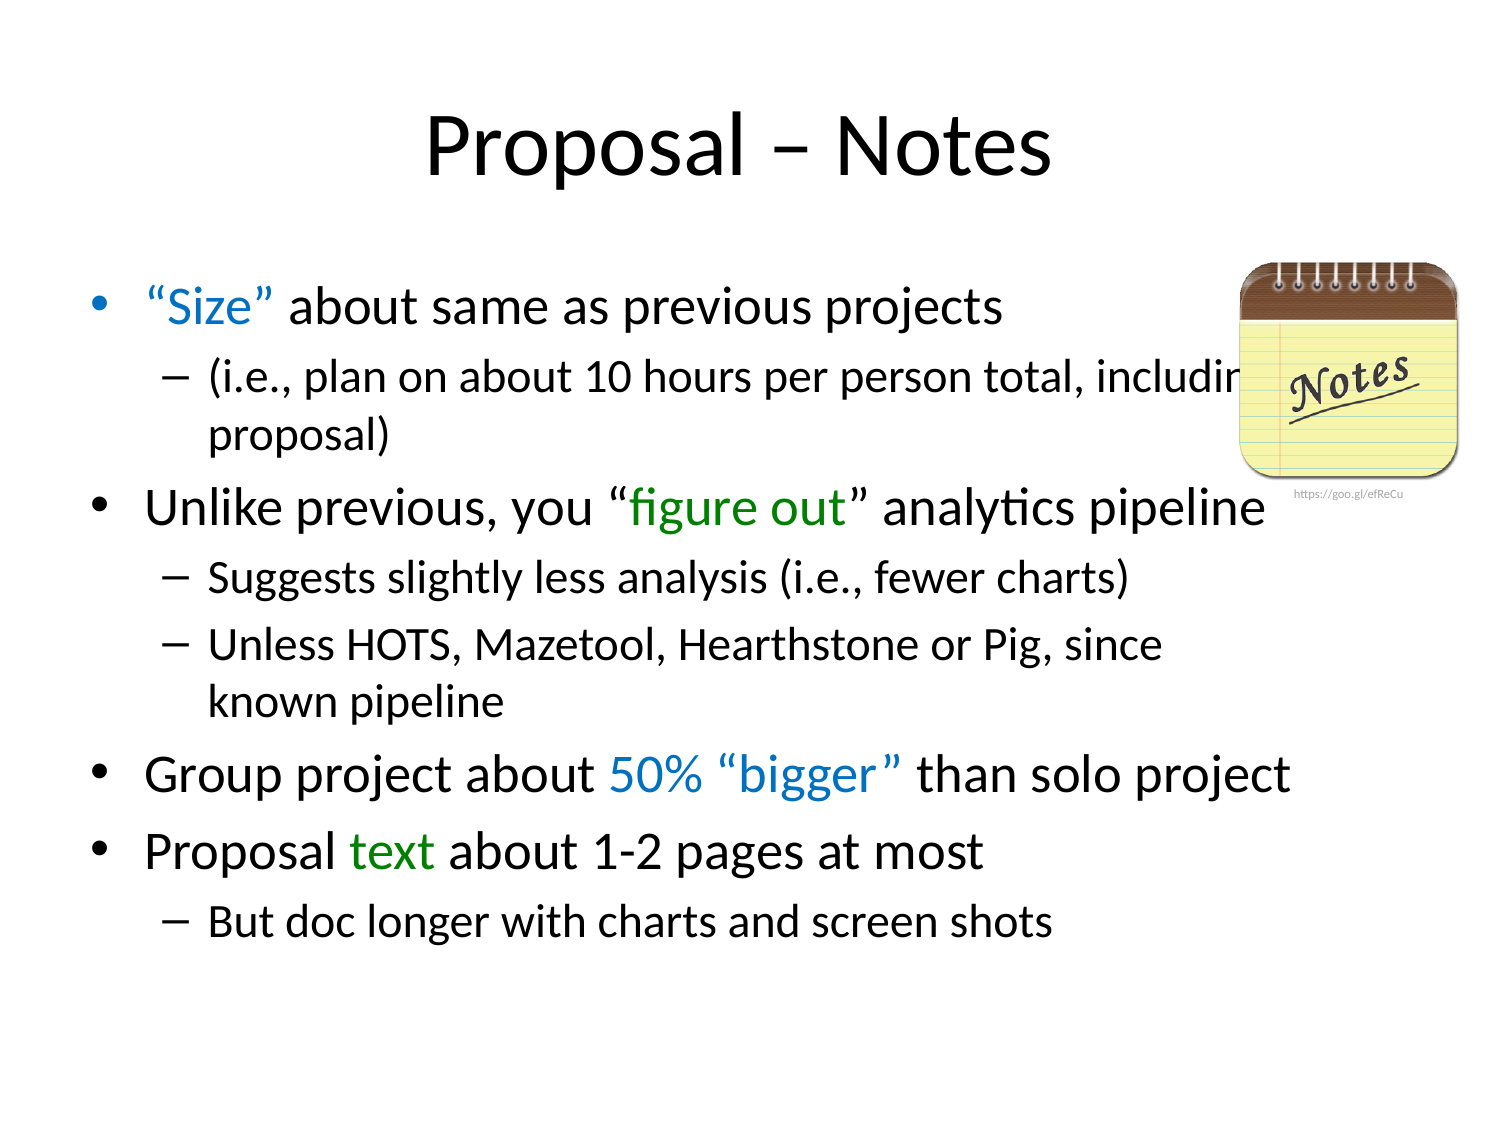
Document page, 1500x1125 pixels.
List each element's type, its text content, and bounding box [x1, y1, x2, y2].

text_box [1237, 259, 1460, 510]
list “Size” about same as previous projects (i.e., plan on about 10 hours per person total, including proposal) Unlike previous, you “figure out” analytics pipeline Suggests slightly less analysis (i.e., fewer charts) Unless HOTS, Mazetool, Hearthstone or Pig, since known pipeline Group project about 50% “bigger” than solo project Proposal text about 1-2 pages at most But doc longer with charts and screen shots [75, 262, 1313, 1005]
title Proposal – Notes [75, 45, 1425, 233]
